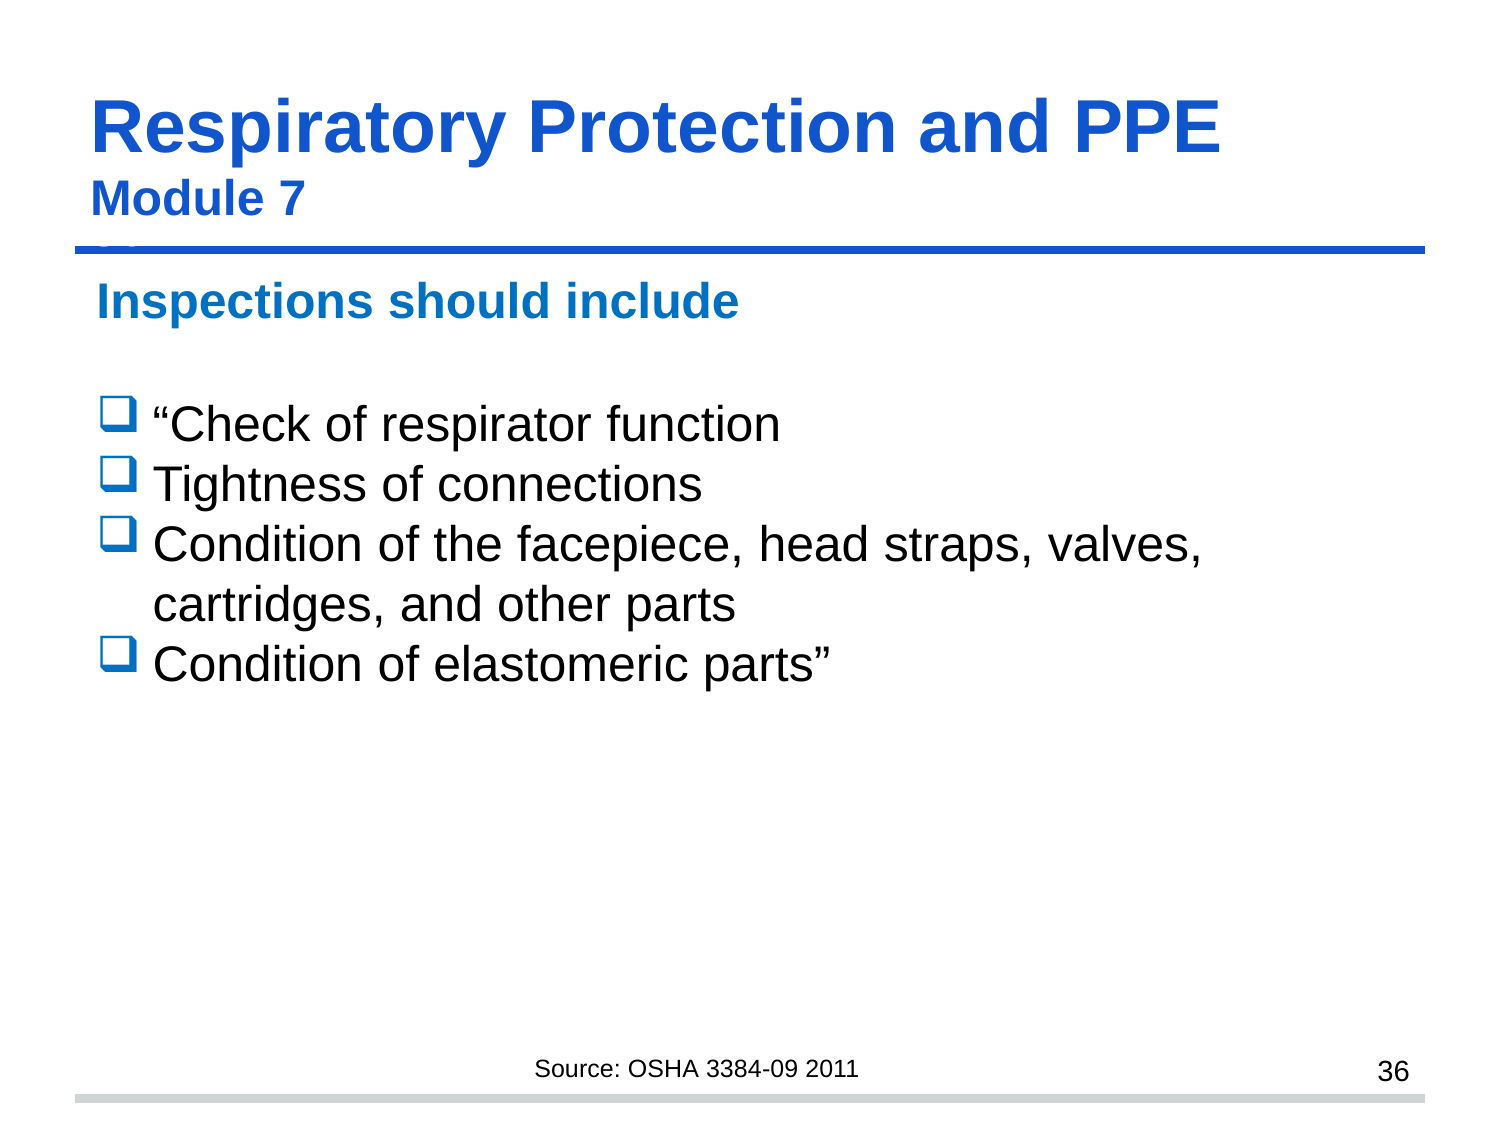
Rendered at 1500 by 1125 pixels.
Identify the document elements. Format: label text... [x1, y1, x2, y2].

text_box Module 7 Inspections should include “Check of respirator function Tightness of connections Condition of the facepiece, head straps, valves, cartridges, and other parts Condition of elastomeric parts” [87, 165, 1206, 691]
slide_number 36 [1373, 1052, 1414, 1125]
text_box Source: OSHA 3384-09 2011 [532, 1052, 862, 1083]
title Respiratory Protection and PPE slide 36 [87, 77, 1413, 266]
